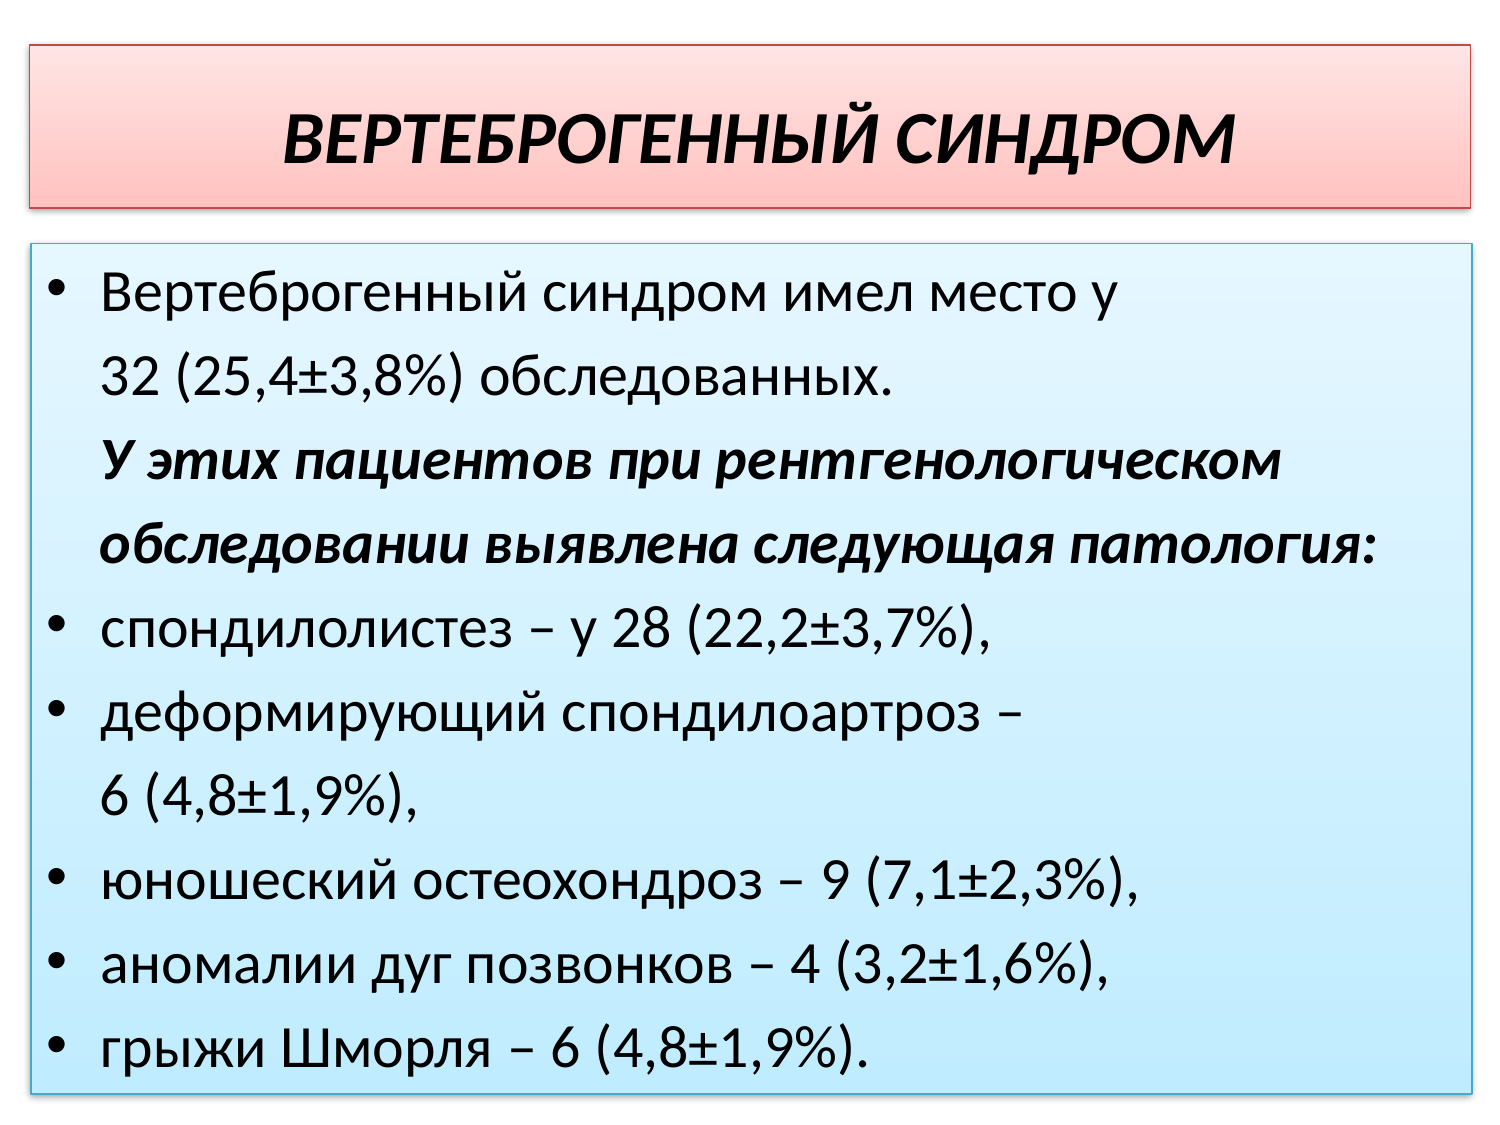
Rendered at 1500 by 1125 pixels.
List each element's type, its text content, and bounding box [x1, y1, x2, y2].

title ВЕРТЕБРОГЕННЫЙ СИНДРОМ [29, 44, 1471, 209]
list Вертеброгенный синдром имел место у 32 (25,4±3,8%) обследованных. У этих пациентов при рентгенологическом обследовании выявлена следующая патология: спондилолистез – у 28 (22,2±3,7%), деформирующий спондилоартроз – 6 (4,8±1,9%), юношеский остеохондроз – 9 (7,1±2,3%), аномалии дуг позвонков – 4 (3,2±1,6%), грыжи Шморля – 6 (4,8±1,9%). [30, 243, 1473, 1095]
